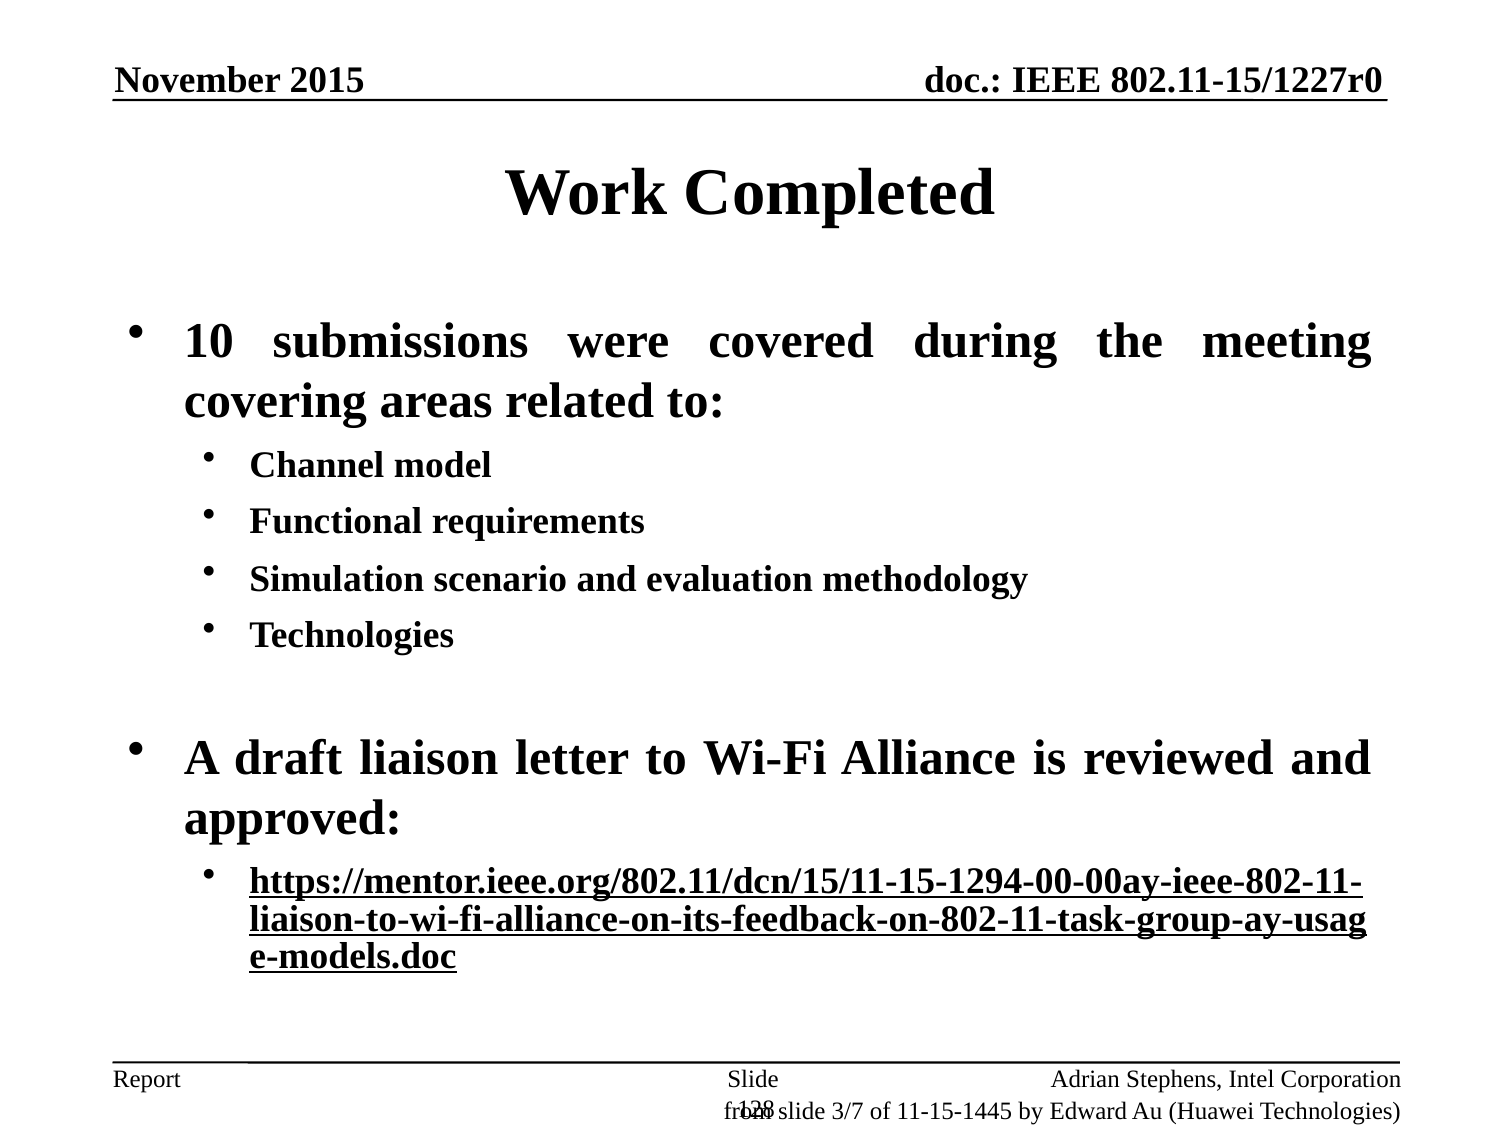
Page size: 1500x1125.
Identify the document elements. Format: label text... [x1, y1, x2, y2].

footer Adrian Stephens, Intel Corporation [1024, 1061, 1402, 1087]
slide_number Slide 128 [711, 1061, 801, 1087]
text_box Work Completed [112, 99, 1388, 275]
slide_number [114, 54, 374, 101]
text_box 10 submissions were covered during the meeting covering areas related to: Channel model Functional requirements Simulation scenario and evaluation methodology Technologies A draft liaison letter to Wi-Fi Alliance is reviewed and approved: https://mentor.ieee.org/802.11/dcn/15/11-15-1294-00-00ay-ieee-802-11-liaison-to-wi-fi-alliance-on-its-feedback-on-802-11-task-group-ay-usage-models.doc [112, 299, 1388, 1025]
text_box from slide 3/7 of 11-15-1445 by Edward Au (Huawei Technologies) [343, 1087, 1417, 1125]
